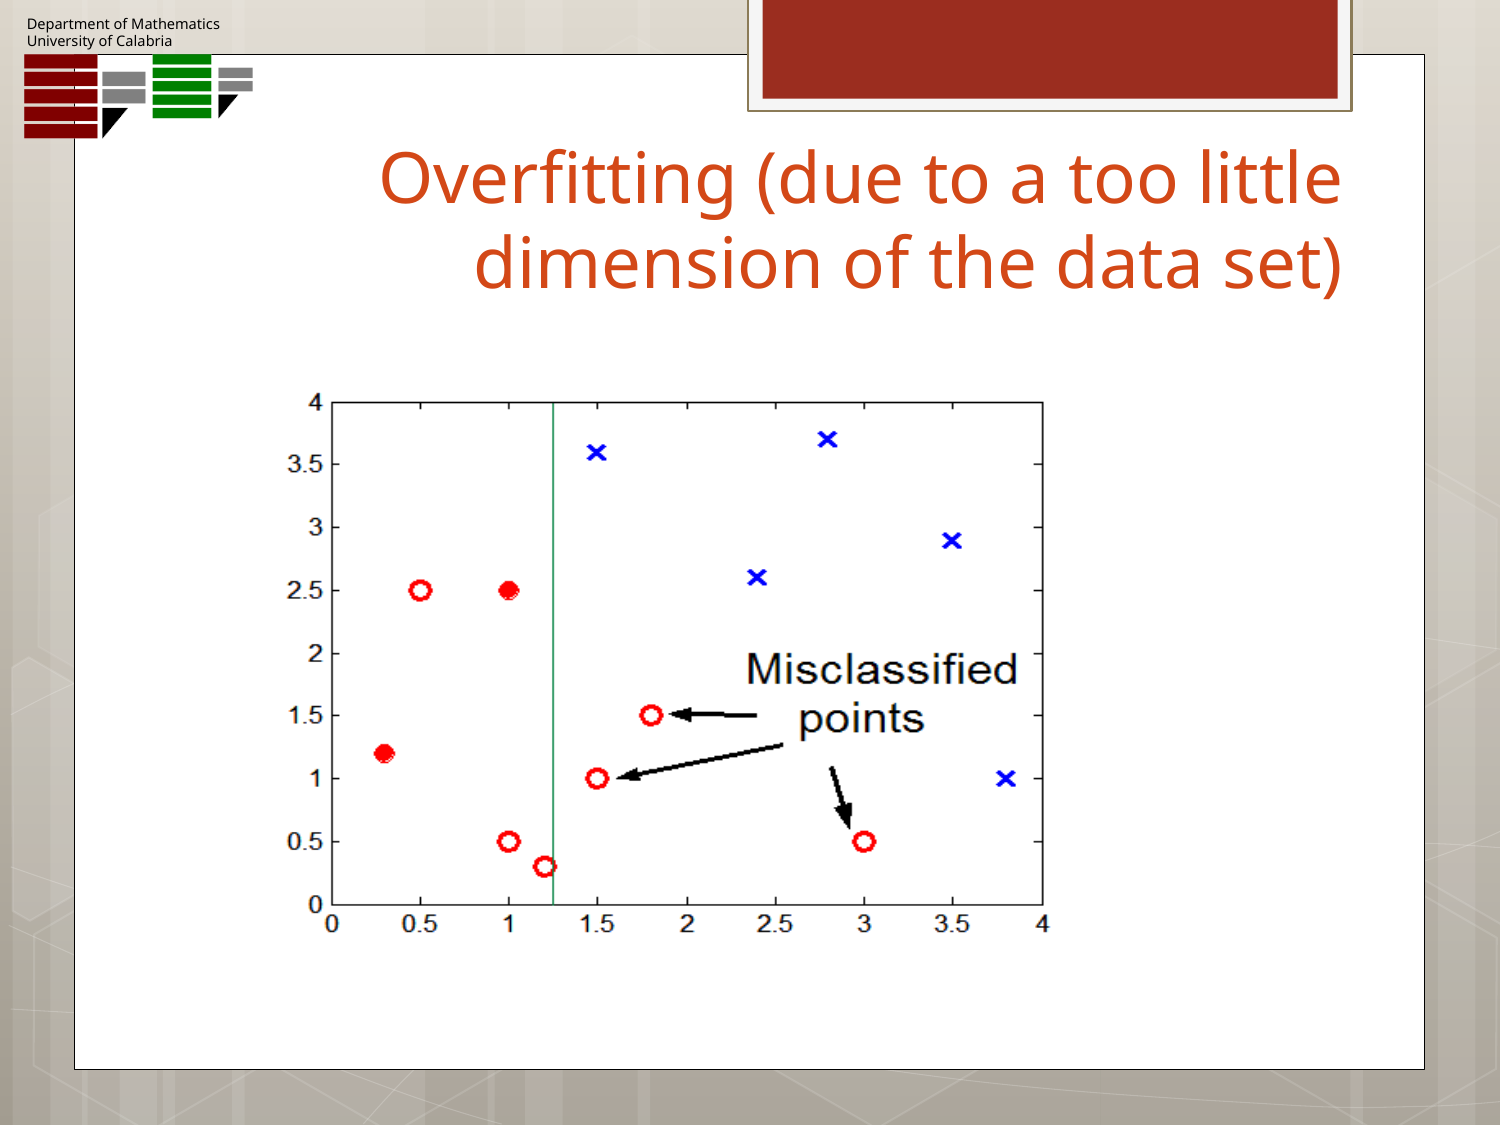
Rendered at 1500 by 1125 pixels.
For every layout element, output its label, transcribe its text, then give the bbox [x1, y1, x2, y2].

title Overfitting (due to a too little dimension of the data set) [206, 125, 1359, 313]
picture [0, 30, 302, 167]
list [277, 385, 1080, 942]
